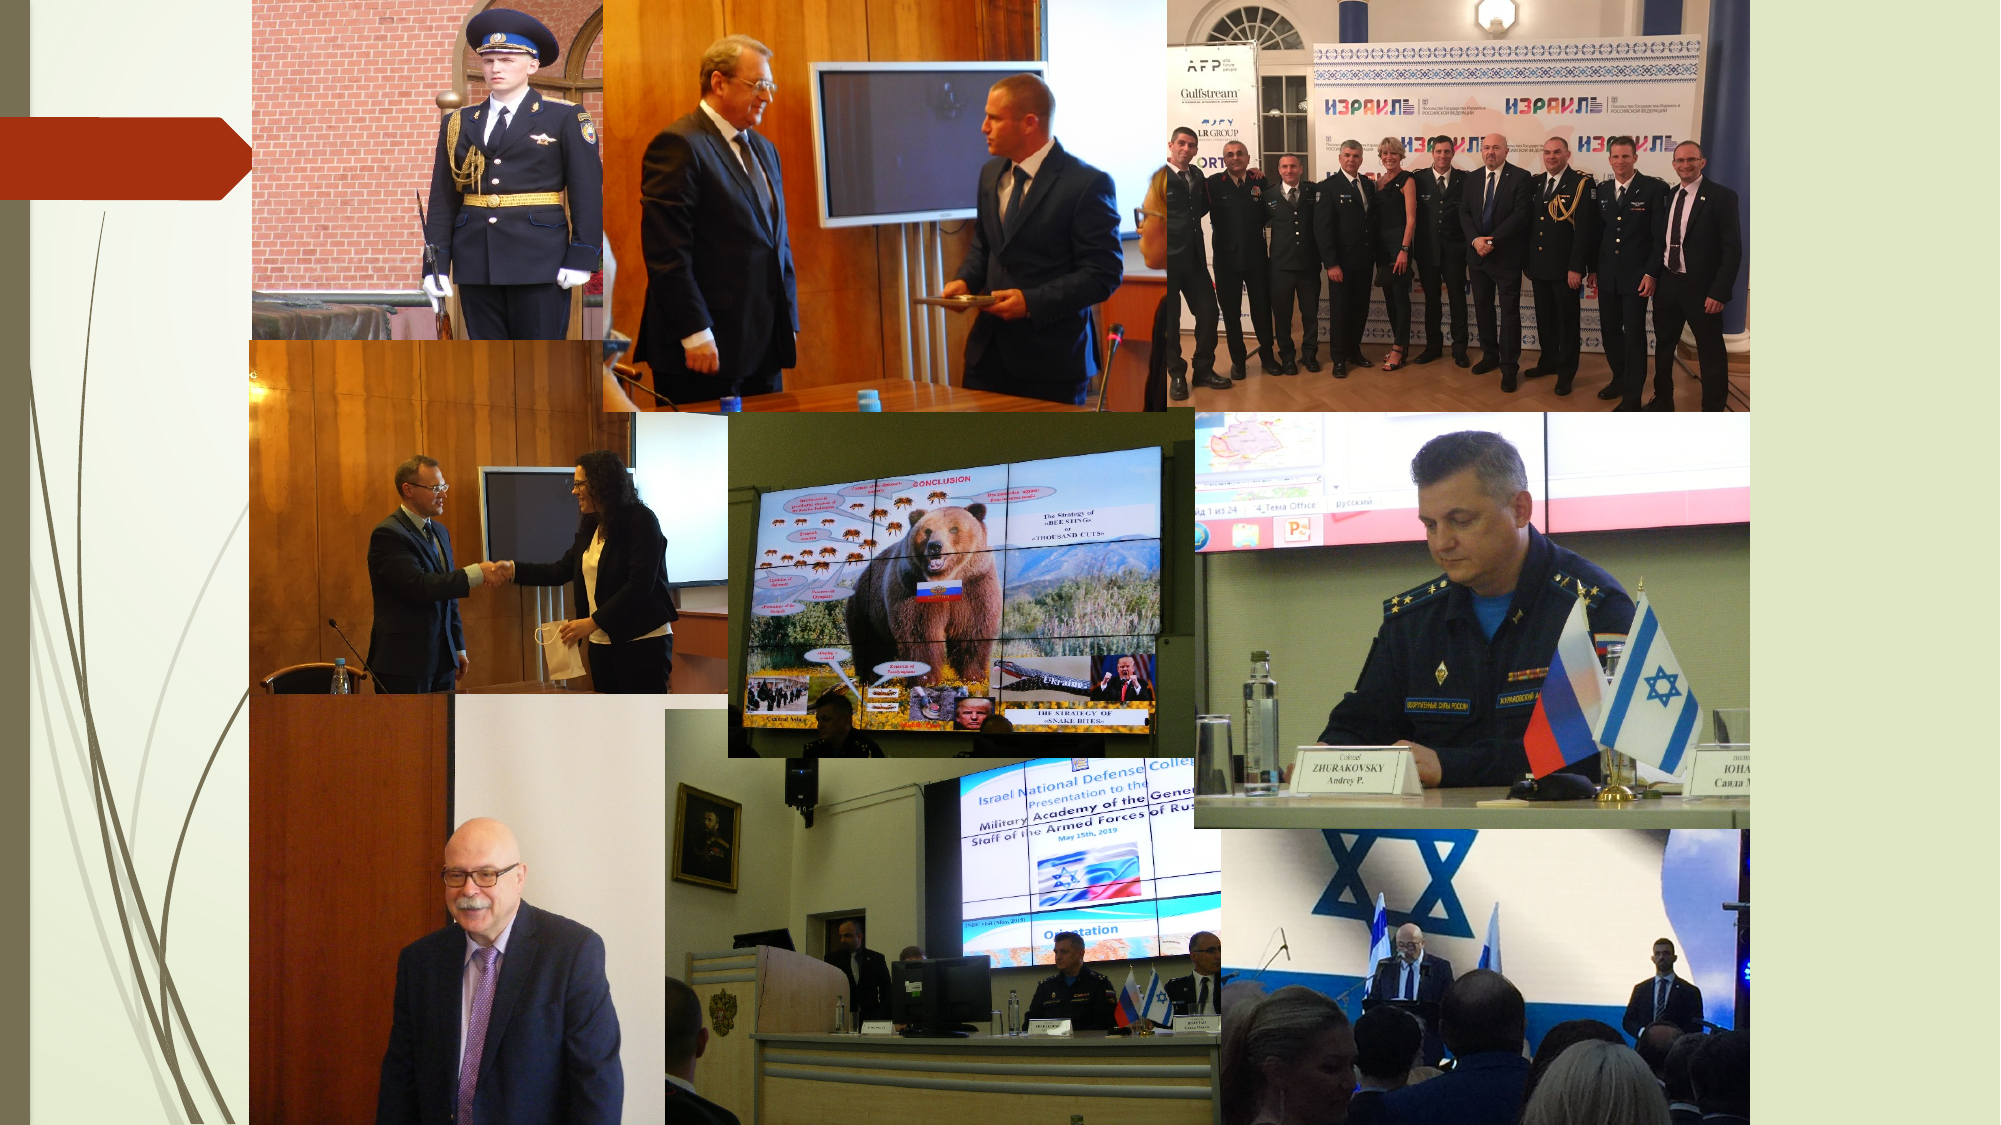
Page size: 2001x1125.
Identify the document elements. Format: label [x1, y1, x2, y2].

picture [249, 0, 1751, 1125]
